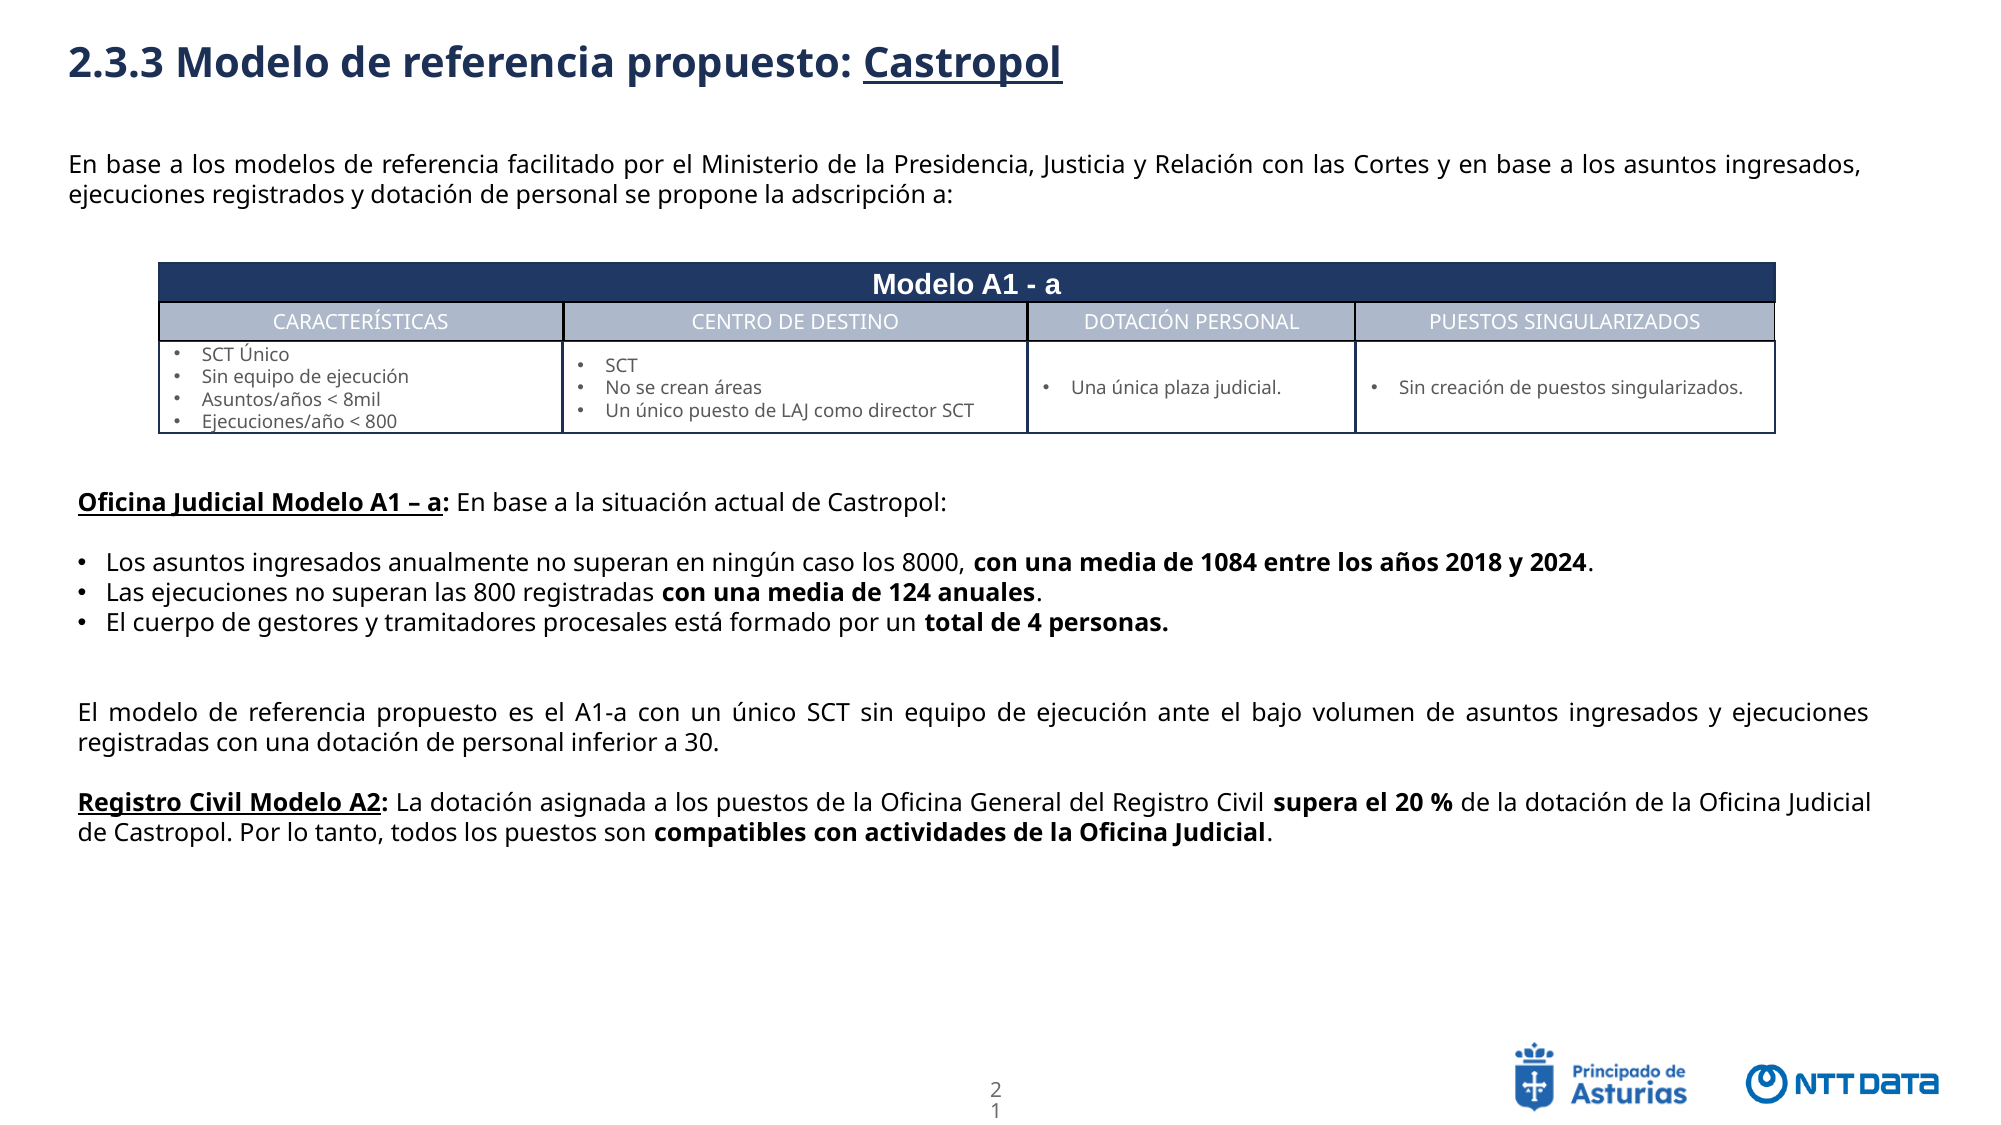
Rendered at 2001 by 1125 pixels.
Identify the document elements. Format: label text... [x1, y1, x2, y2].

text_box Oficina Judicial Modelo A1 – a: En base a la situación actual de Castropol: Los asuntos ingresados anualmente no superan en ningún caso los 8000, con una media de 1084 entre los años 2018 y 2024. Las ejecuciones no superan las 800 registradas con una media de 124 anuales. El cuerpo de gestores y tramitadores procesales está formado por un total de 4 personas. El modelo de referencia propuesto es el A1-a con un único SCT sin equipo de ejecución ante el bajo volumen de asuntos ingresados y ejecuciones registradas con una dotación de personal inferior a 30. Registro Civil Modelo A2: La dotación asignada a los puestos de la Oficina General del Registro Civil supera el 20 % de la dotación de la Oficina Judicial de Castropol. Por lo tanto, todos los puestos son compatibles con actividades de la Oficina Judicial. [62, 479, 1888, 884]
text_box 21 [974, 1083, 1029, 1099]
picture [1744, 1060, 1939, 1108]
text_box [159, 263, 1775, 434]
text_box 2.3.3 Modelo de referencia propuesto: Castropol [53, 28, 1881, 106]
picture [1515, 1042, 1687, 1112]
text_box En base a los modelos de referencia facilitado por el Ministerio de la Presidencia, Justicia y Relación con las Cortes y en base a los asuntos ingresados, ejecuciones registrados y dotación de personal se propone la adscripción a: [53, 141, 1881, 216]
